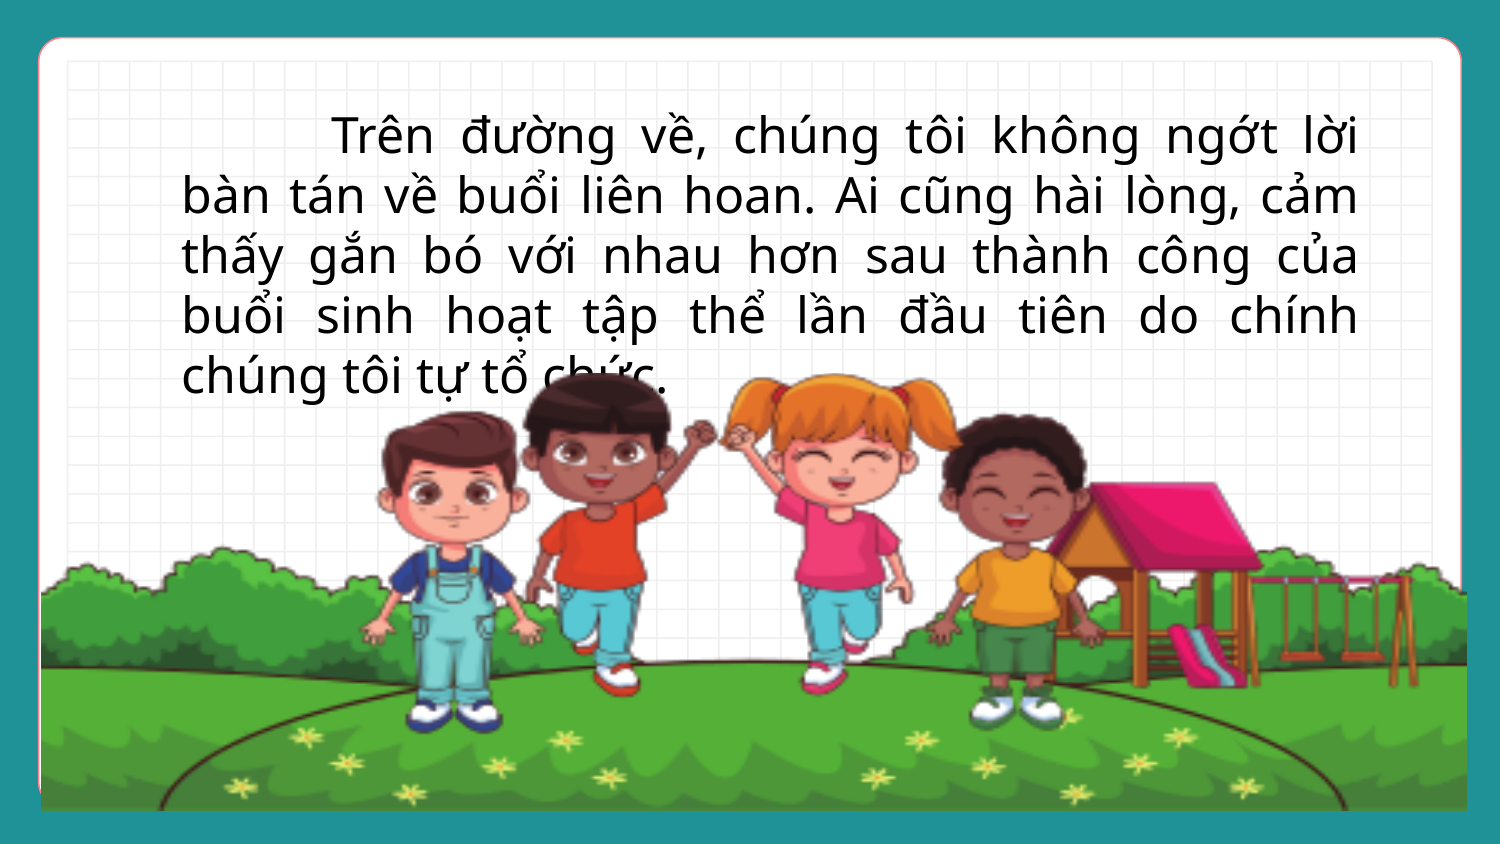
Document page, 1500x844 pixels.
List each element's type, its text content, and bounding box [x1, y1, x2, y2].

picture [41, 373, 1467, 811]
text_box Trên đường về, chúng tôi không ngớt lời bàn tán về buổi liên hoan. Ai cũng hài lòng, cảm thấy gắn bó với nhau hơn sau thành công của buổi sinh hoạt tập thể lần đầu tiên do chính chúng tôi tự tổ chức. [166, 95, 1375, 372]
